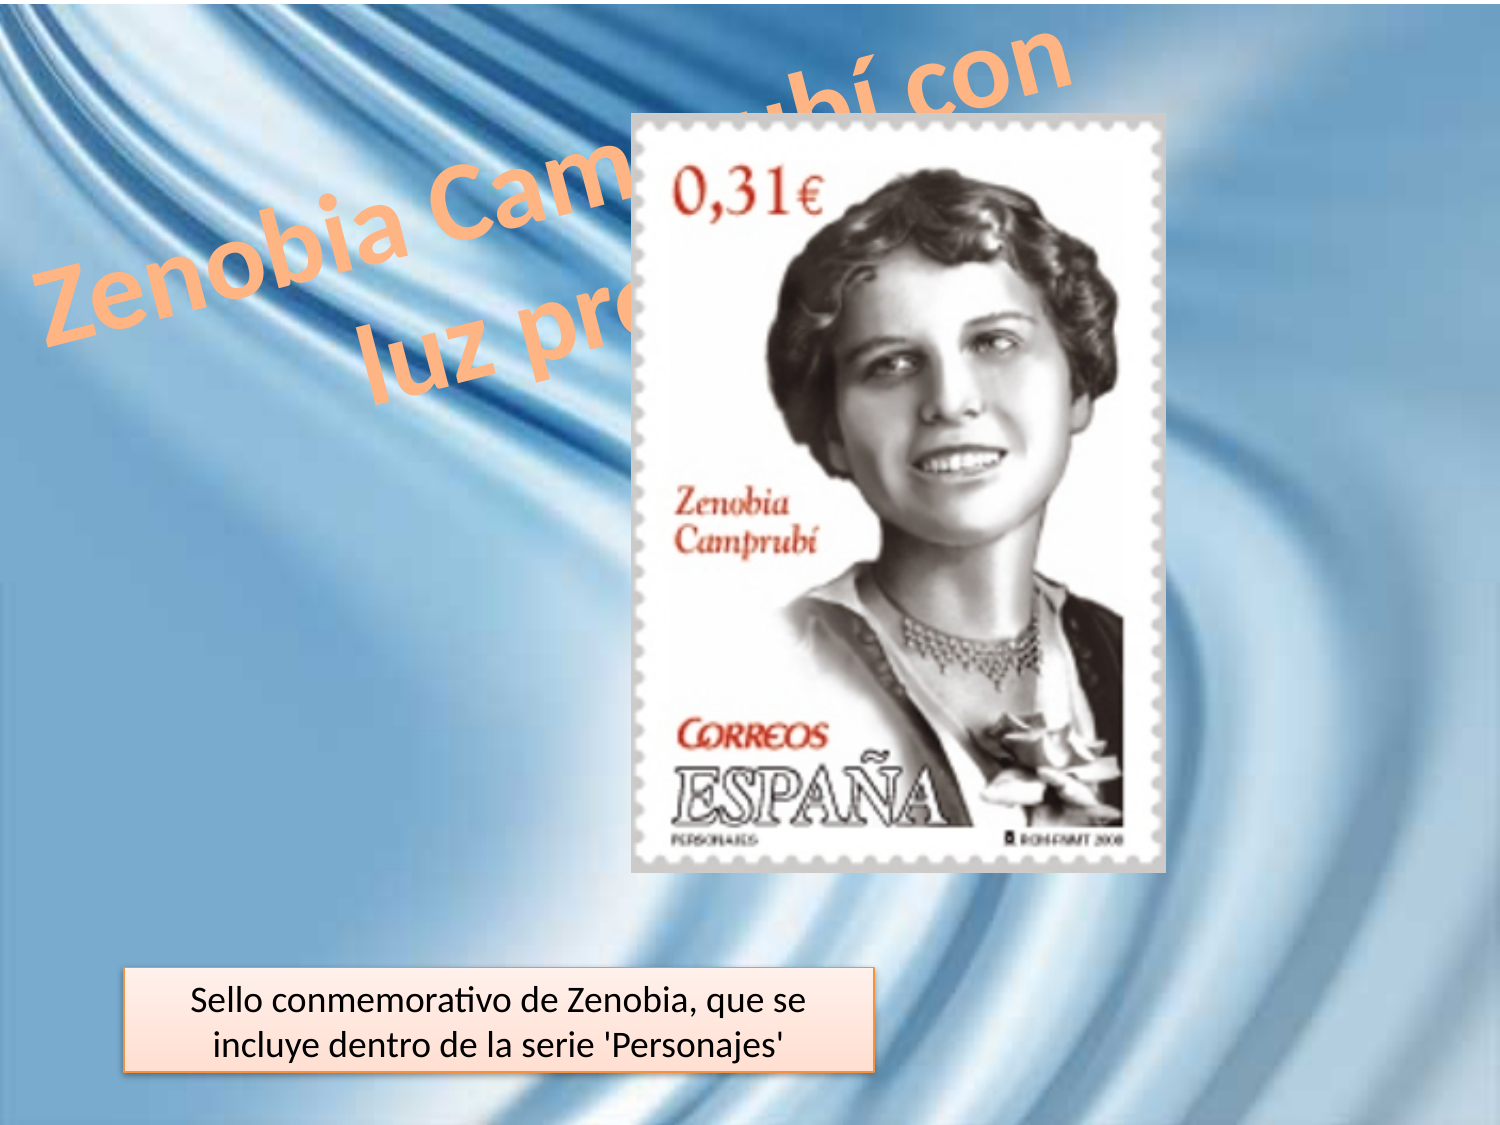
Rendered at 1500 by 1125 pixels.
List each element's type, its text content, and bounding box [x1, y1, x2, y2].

picture [0, 4, 1500, 1125]
text_box Sello conmemorativo de Zenobia, que se incluye dentro de la serie 'Personajes' [123, 967, 875, 1073]
